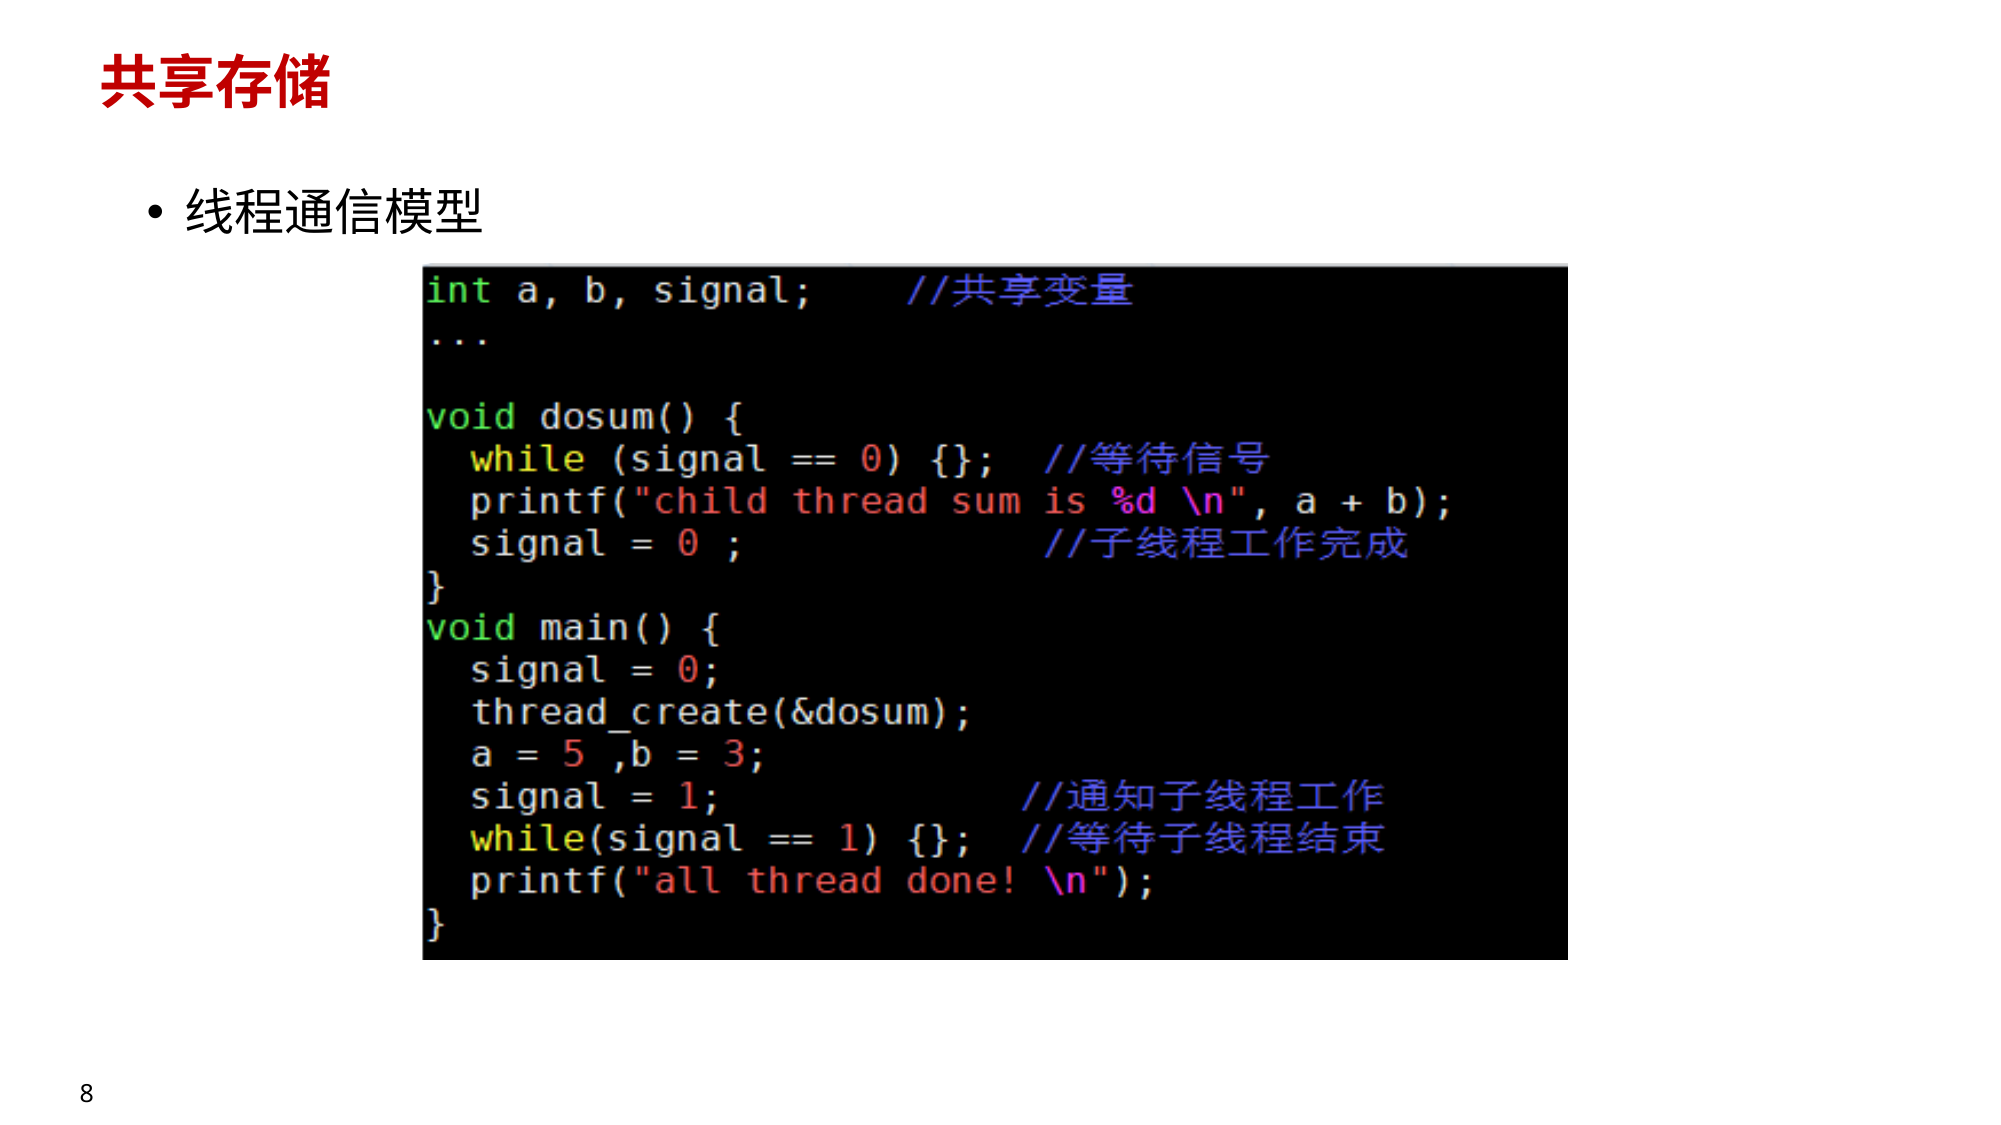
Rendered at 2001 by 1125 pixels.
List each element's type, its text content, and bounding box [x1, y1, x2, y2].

title 共享存储 [84, 46, 1810, 143]
picture [421, 263, 1568, 960]
list 线程通信模型 [131, 179, 1857, 894]
